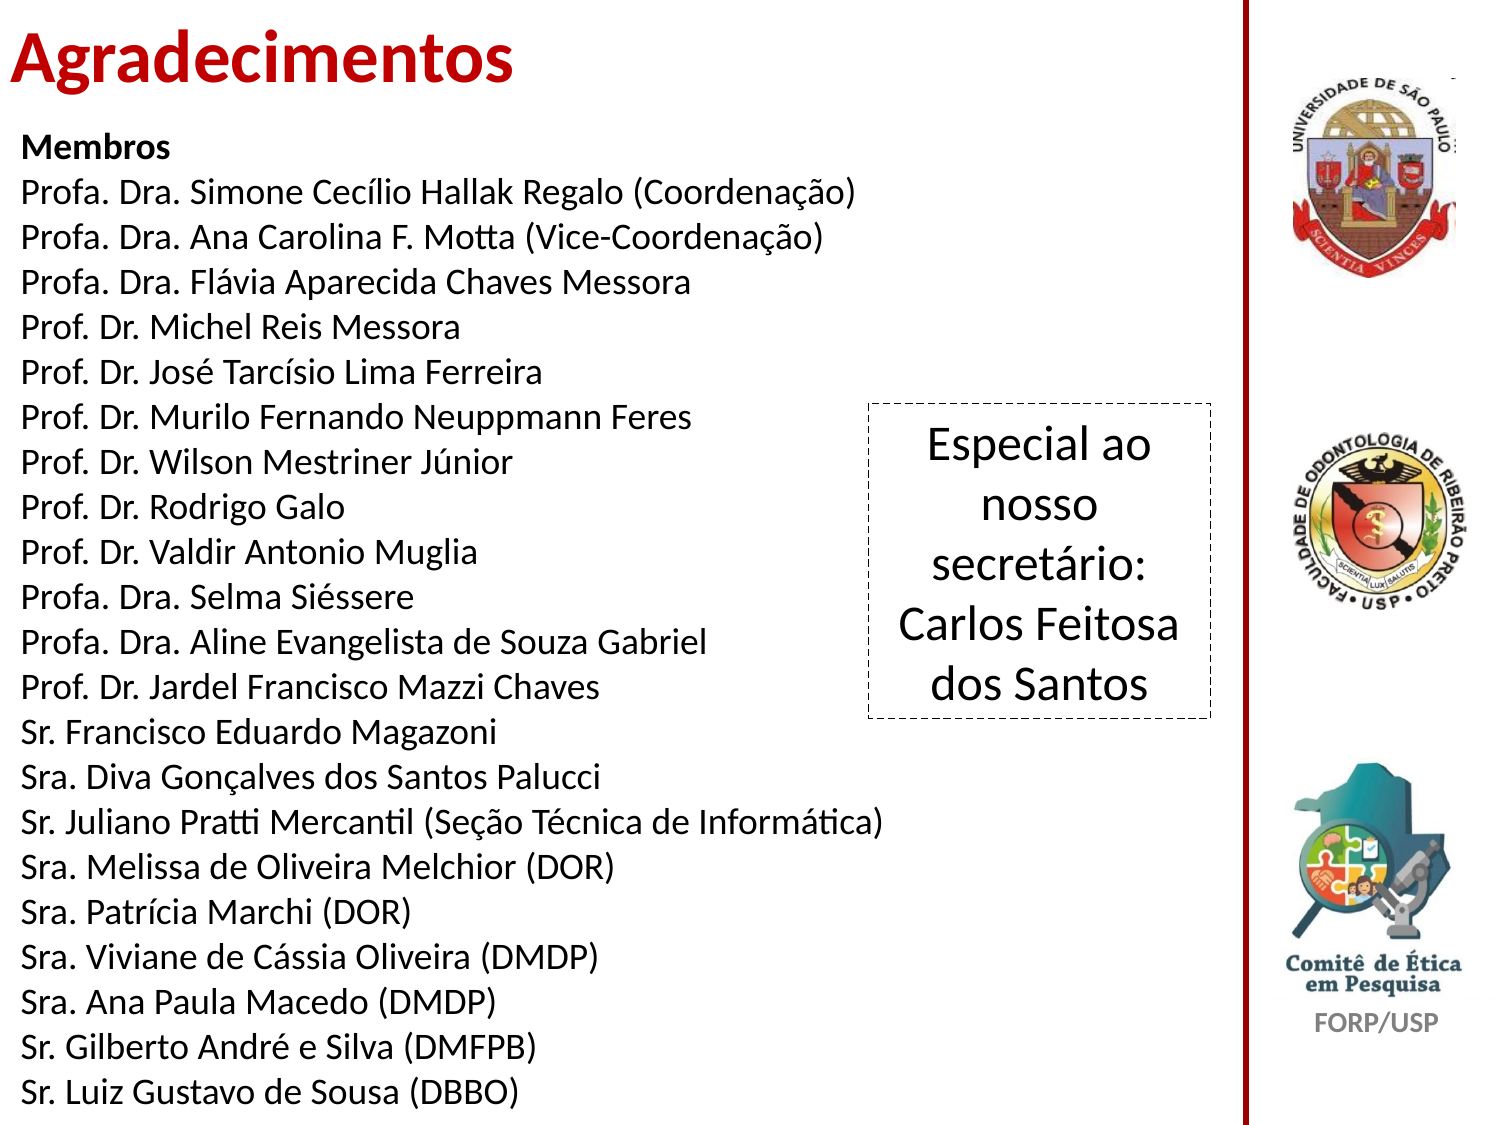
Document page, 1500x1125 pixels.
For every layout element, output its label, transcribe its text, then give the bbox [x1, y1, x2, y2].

picture [1292, 432, 1467, 610]
text_box Especial ao nosso secretário: Carlos Feitosa dos Santos [868, 403, 1211, 719]
text_box Agradecimentos [0, 0, 551, 105]
picture [1247, 757, 1499, 999]
text_box Membros Profa. Dra. Simone Cecílio Hallak Regalo (Coordenação) Profa. Dra. Ana Carolina F. Motta (Vice-Coordenação) Profa. Dra. Flávia Aparecida Chaves Messora Prof. Dr. Michel Reis Messora Prof. Dr. José Tarcísio Lima Ferreira Prof. Dr. Murilo Fernando Neuppmann Feres Prof. Dr. Wilson Mestriner Júnior Prof. Dr. Rodrigo Galo Prof. Dr. Valdir Antonio Muglia Profa. Dra. Selma Siéssere Profa. Dra. Aline Evangelista de Souza Gabriel Prof. Dr. Jardel Francisco Mazzi Chaves Sr. Francisco Eduardo Magazoni Sra. Diva Gonçalves dos Santos Palucci Sr. Juliano Pratti Mercantil (Seção Técnica de Informática) Sra. Melissa de Oliveira Melchior (DOR) Sra. Patrícia Marchi (DOR) Sra. Viviane de Cássia Oliveira (DMDP) Sra. Ana Paula Macedo (DMDP) Sr. Gilberto André e Silva (DMFPB) Sr. Luiz Gustavo de Sousa (DBBO) [5, 114, 928, 1120]
text_box FORP/USP [1299, 1007, 1467, 1046]
picture [1292, 77, 1456, 279]
